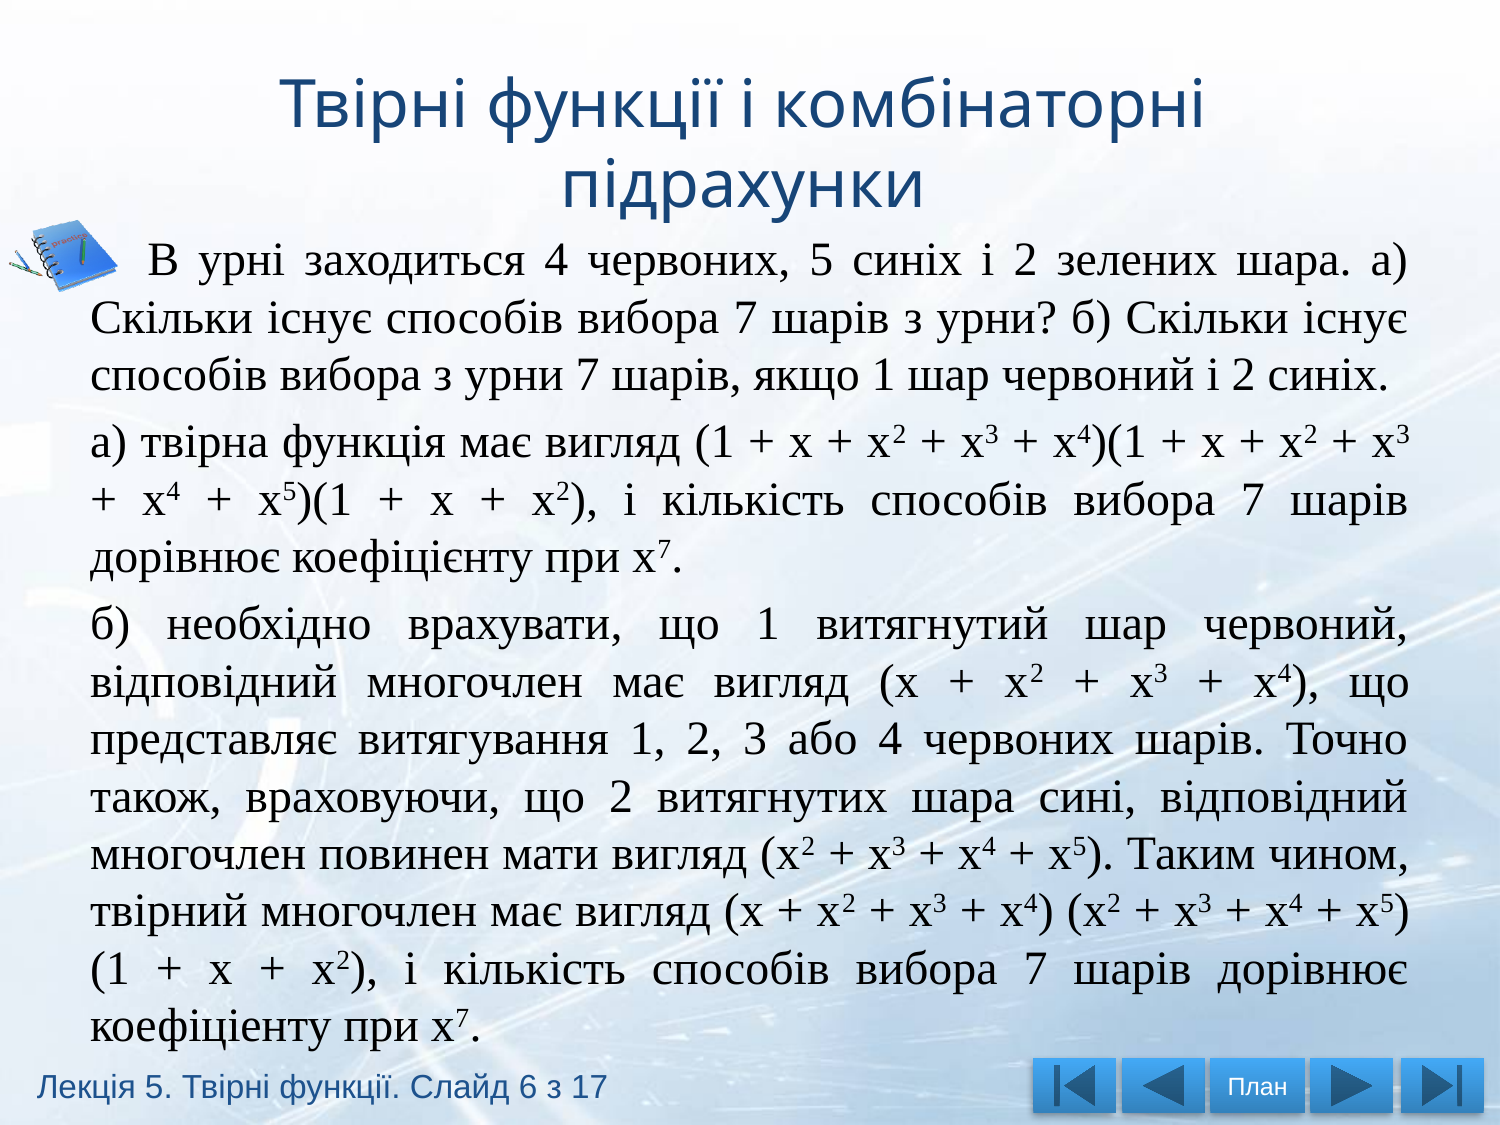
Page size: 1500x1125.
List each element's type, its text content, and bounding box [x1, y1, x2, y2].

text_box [1033, 1058, 1484, 1114]
list В урні заходиться 4 червоних, 5 синіх і 2 зелених шара. а) Скільки існує способів вибора 7 шарів з урни? б) Скільки існує способів вибора з урни 7 шарів, якщо 1 шар червоний і 2 синіх. а) твірна функція має вигляд (1 + х + х2 + х3 + х4)(1 + х + х2 + х3 + х4 + х5)(1 + х + х2), і кількість способів вибора 7 шарів дорівнює коефіцієнту при х7. б) необхідно врахувати, що 1 витягнутий шар червоний, відповідний многочлен має вигляд (х + х2 + х3 + х4), що представляє витягування 1, 2, 3 або 4 червоних шарів. Точно також, враховуючи, що 2 витягнутих шара сині, відповідний многочлен повинен мати вигляд (х2 + х3 + х4 + х5). Таким чином, твірний многочлен має вигляд (х + х2 + х3 + х4) (х2 + х3 + х4 + х5) (1 + х + х2), і кількість способів вибора 7 шарів дорівнює коефіціенту при х7. [75, 220, 1425, 1063]
text_box Лекція 5. Твірні функції. Слайд 6 з 17 [22, 1057, 625, 1113]
title Твірні функції і комбінаторні підрахунки [99, 95, 1388, 188]
picture [0, 0, 1500, 1125]
